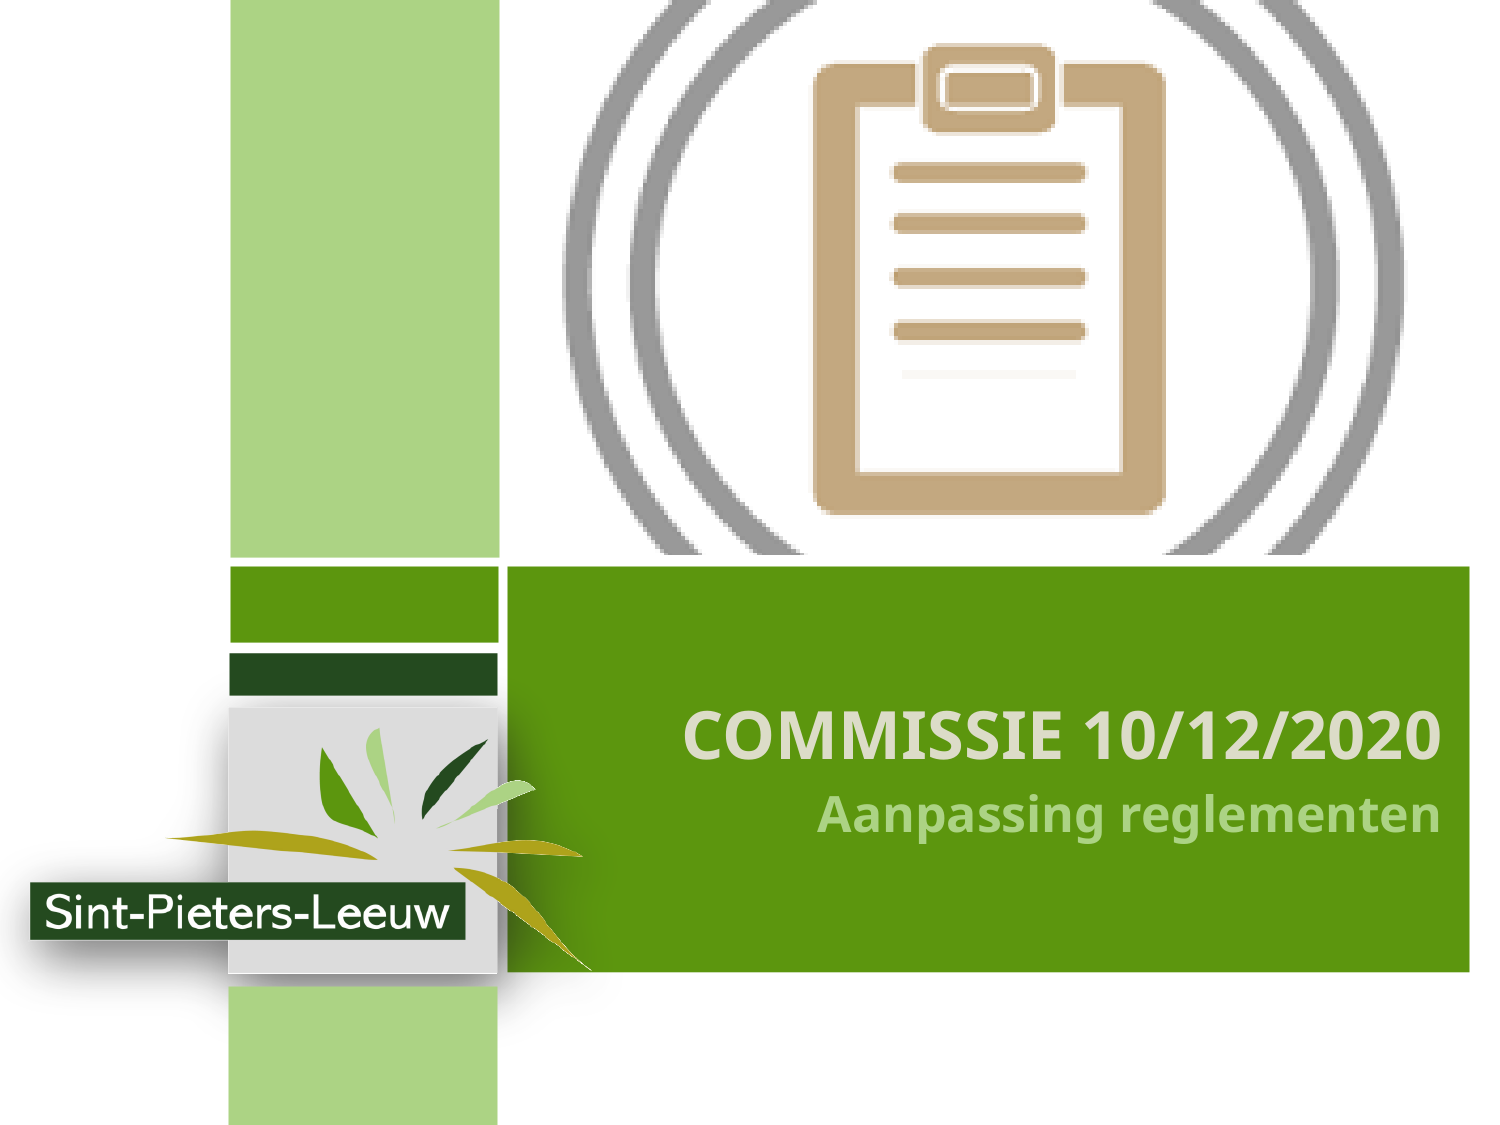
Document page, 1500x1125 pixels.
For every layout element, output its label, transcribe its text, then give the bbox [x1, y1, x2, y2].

picture [0, 0, 1500, 1125]
title Commissie 10/12/2020 [513, 586, 1458, 775]
subtitle Aanpassing reglementen [513, 775, 1458, 961]
